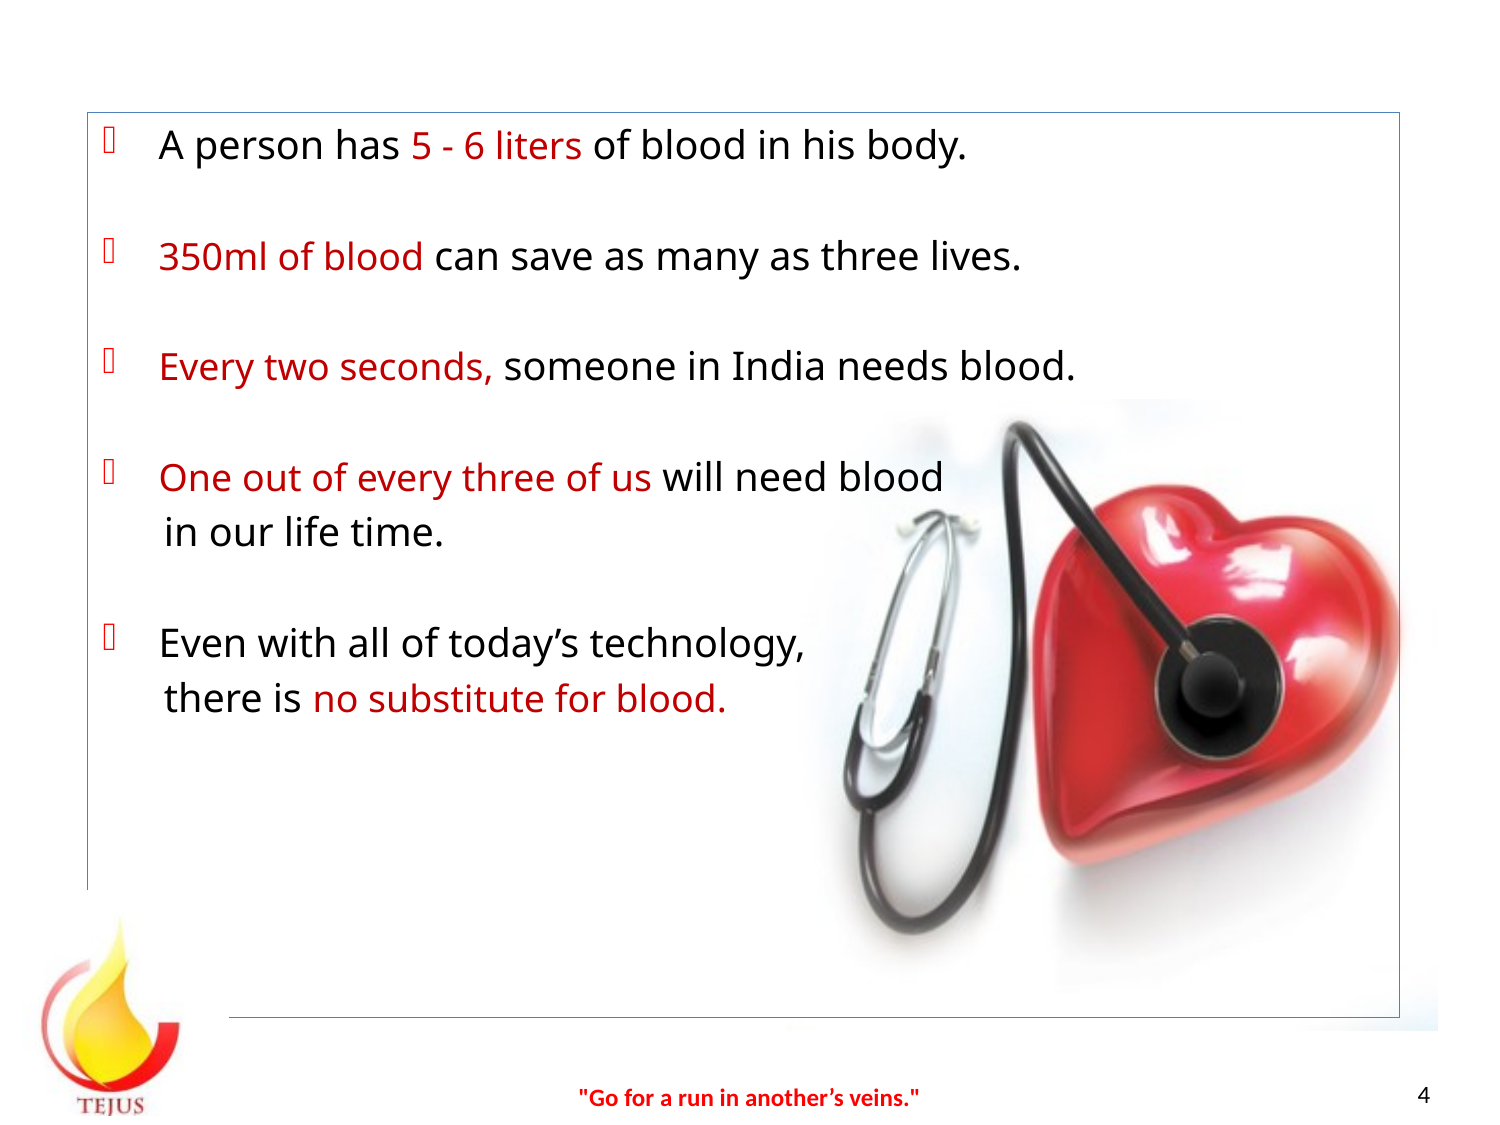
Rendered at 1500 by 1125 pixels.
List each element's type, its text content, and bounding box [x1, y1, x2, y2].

list A person has 5 - 6 liters of blood in his body. 350ml of blood can save as many as three lives. Every two seconds, someone in India needs blood. One out of every three of us will need blood in our life time. Even with all of today’s technology, there is no substitute for blood. [87, 112, 1400, 1018]
picture [0, 889, 229, 1116]
picture [787, 399, 1438, 1031]
footer "Go for a run in another’s veins." [512, 1076, 988, 1117]
slide_number 4 [1095, 1073, 1446, 1114]
